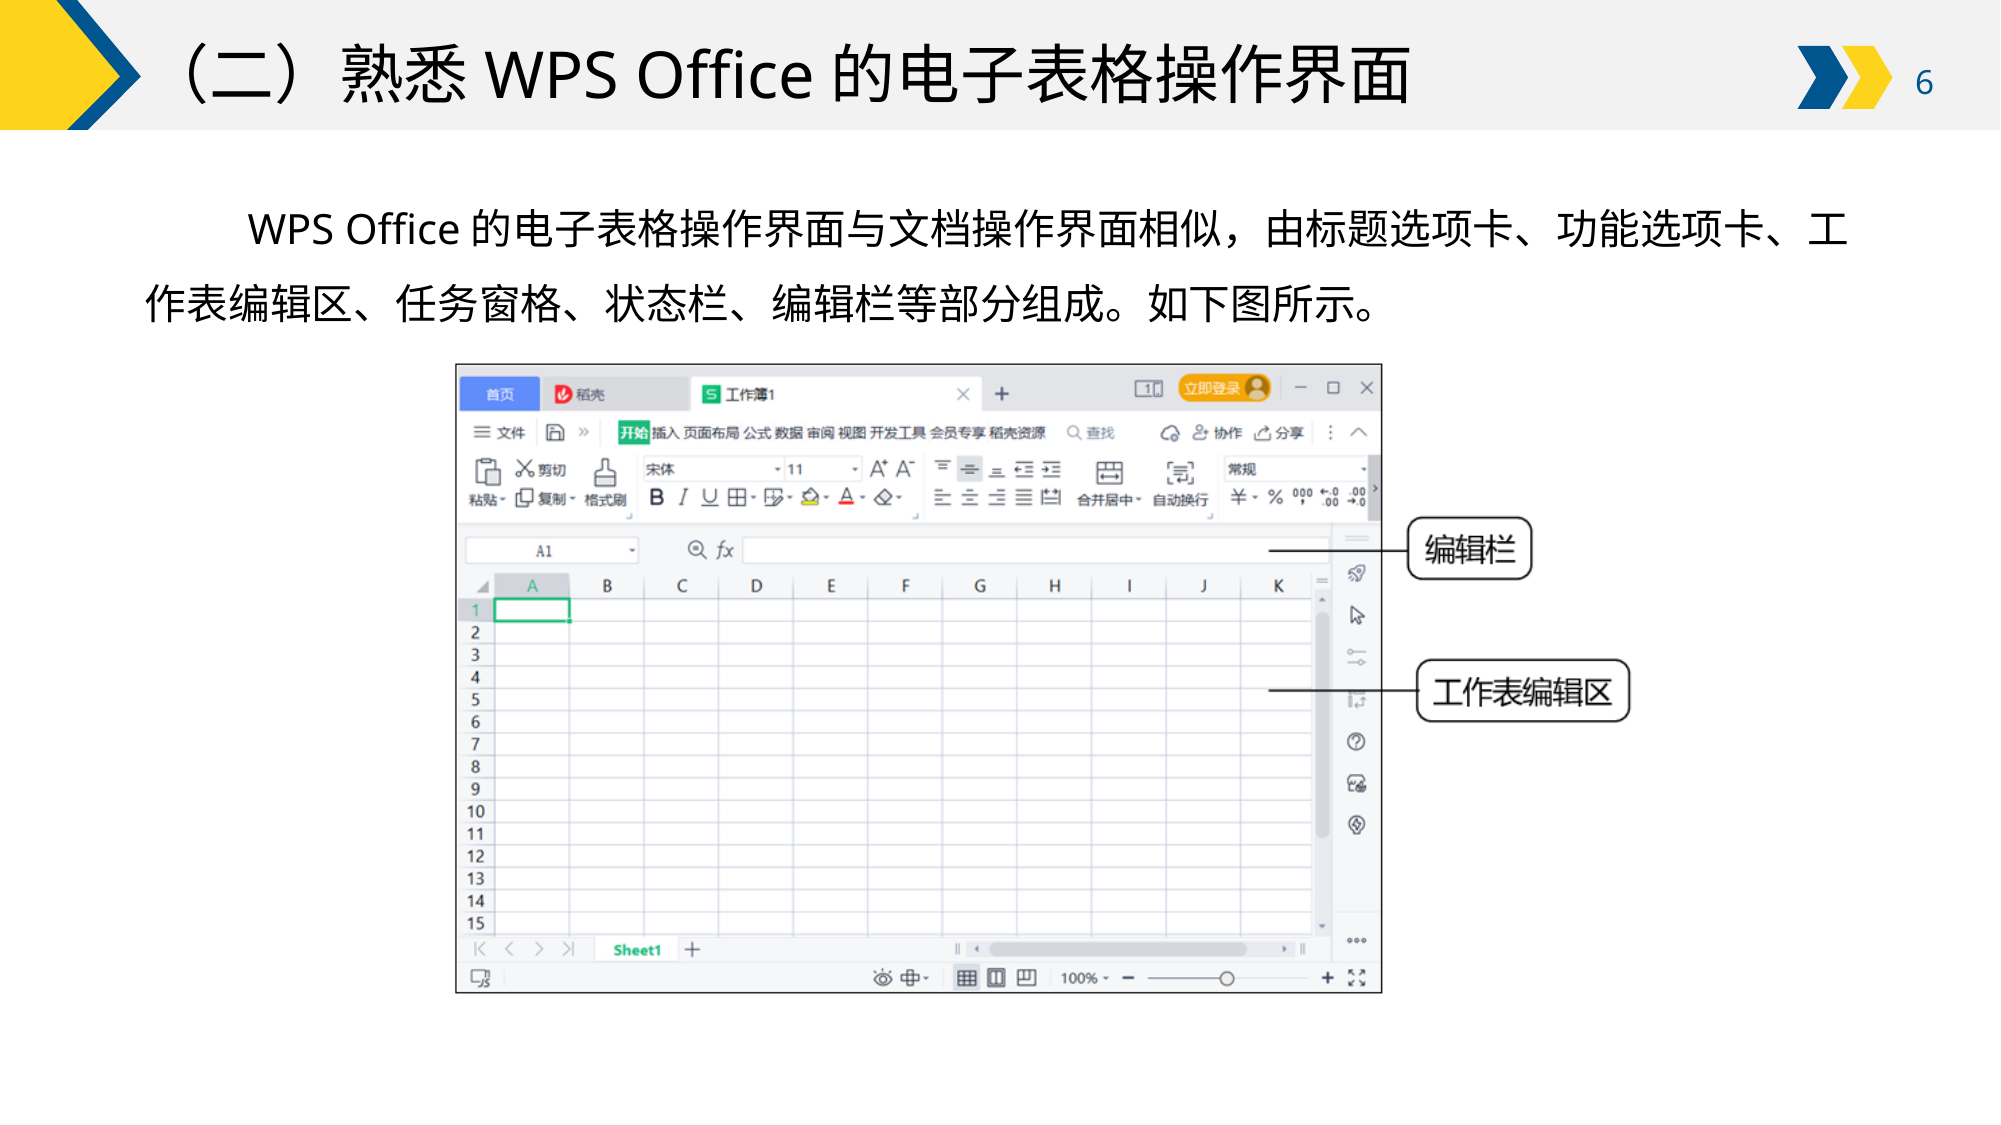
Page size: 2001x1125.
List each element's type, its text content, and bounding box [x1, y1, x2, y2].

picture [446, 357, 1657, 1003]
title （二）熟悉WPS Office的电子表格操作界面 [129, 35, 1900, 120]
text_box WPS Office的电子表格操作界面与文档操作界面相似，由标题选项卡、功能选项卡、工作表编辑区、任务窗格、状态栏、编辑栏等部分组成。如下图所示。 [129, 169, 1887, 423]
